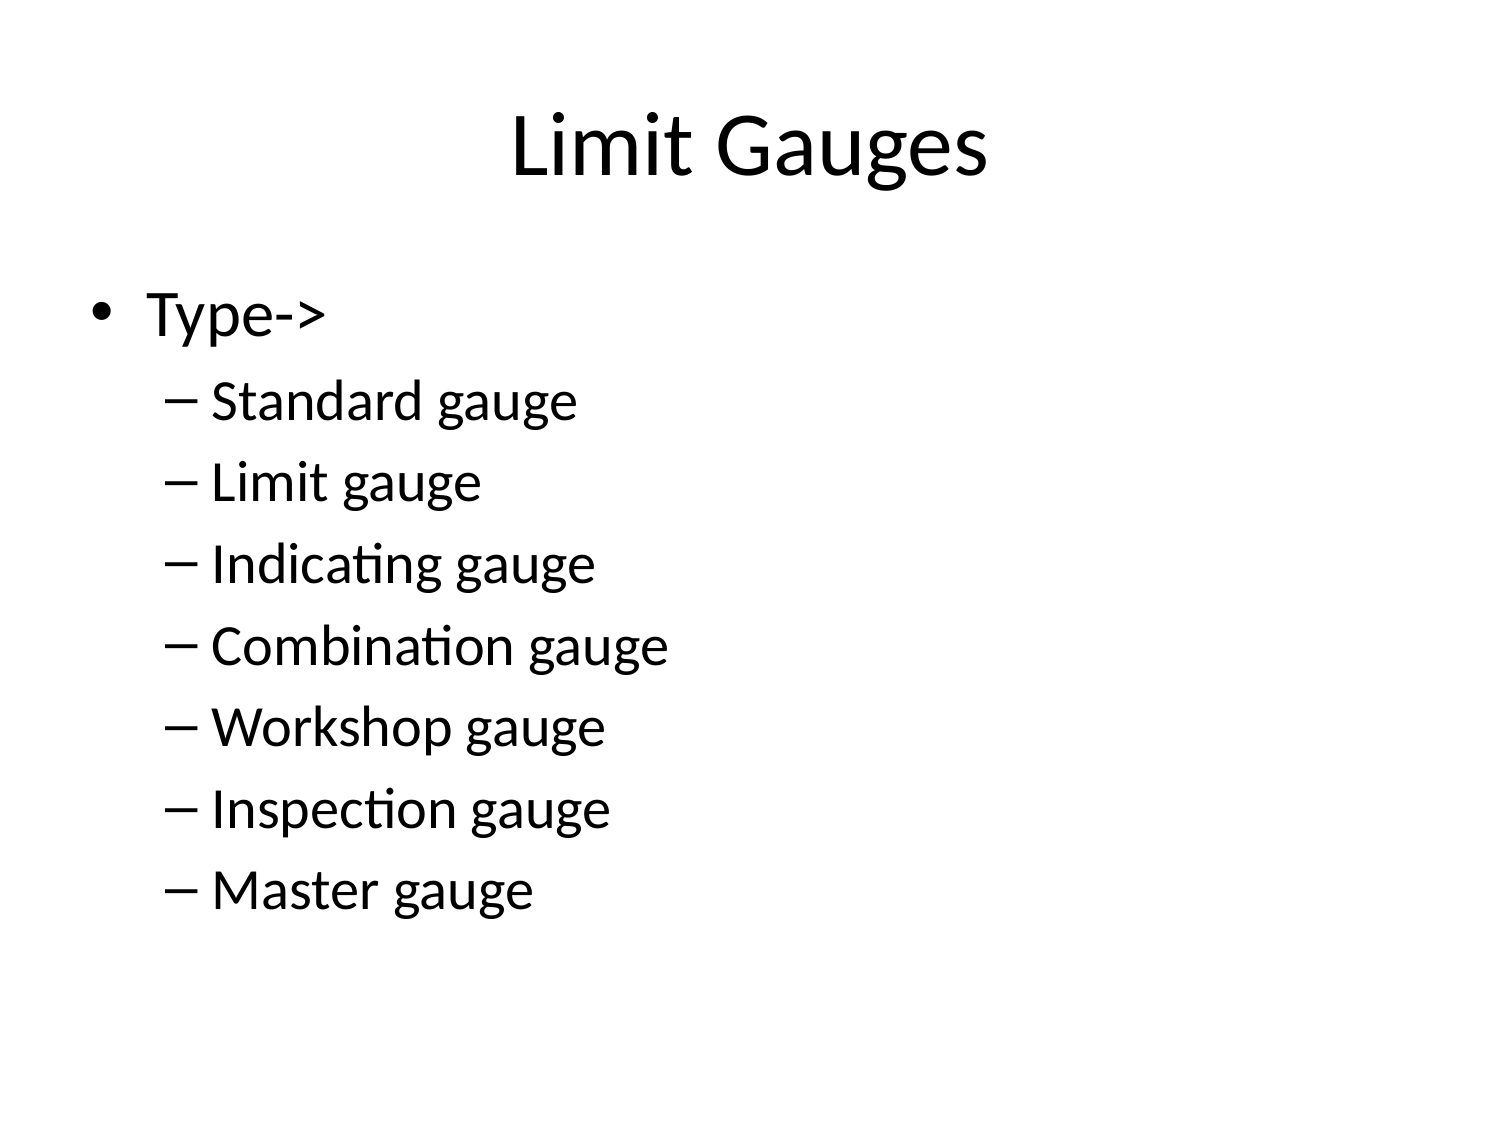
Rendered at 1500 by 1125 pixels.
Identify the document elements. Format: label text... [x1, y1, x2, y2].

title Limit Gauges [75, 45, 1425, 233]
list Type-> Standard gauge Limit gauge Indicating gauge Combination gauge Workshop gauge Inspection gauge Master gauge [75, 262, 1425, 1005]
